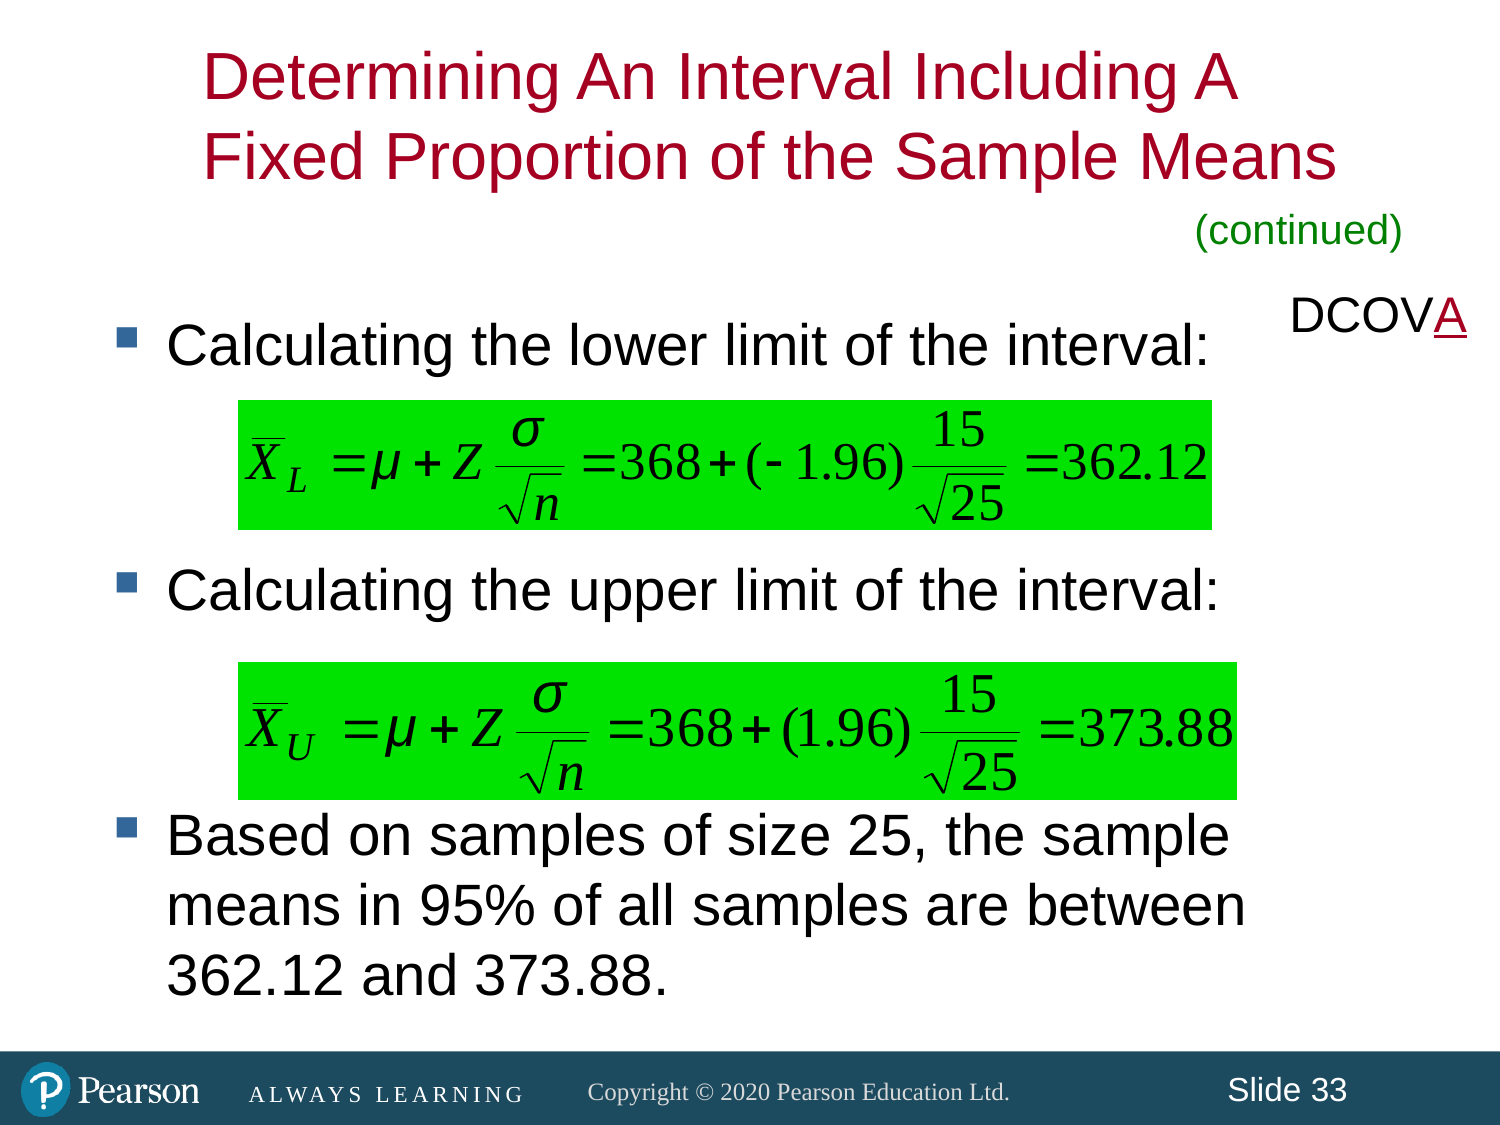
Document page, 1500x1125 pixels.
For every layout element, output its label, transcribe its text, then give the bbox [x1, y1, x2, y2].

text_box (continued) [1179, 195, 1419, 261]
list Calculating the lower limit of the interval: Calculating the upper limit of the interval: Based on samples of size 25, the sample means in 95% of all samples are between 362.12 and 373.88. [99, 299, 1425, 1044]
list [237, 662, 1238, 801]
picture [21, 1062, 199, 1117]
title Determining An Interval Including A Fixed Proportion of the Sample Means [188, 37, 1400, 200]
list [237, 399, 1213, 531]
text_box DCOVA [1274, 274, 1482, 350]
